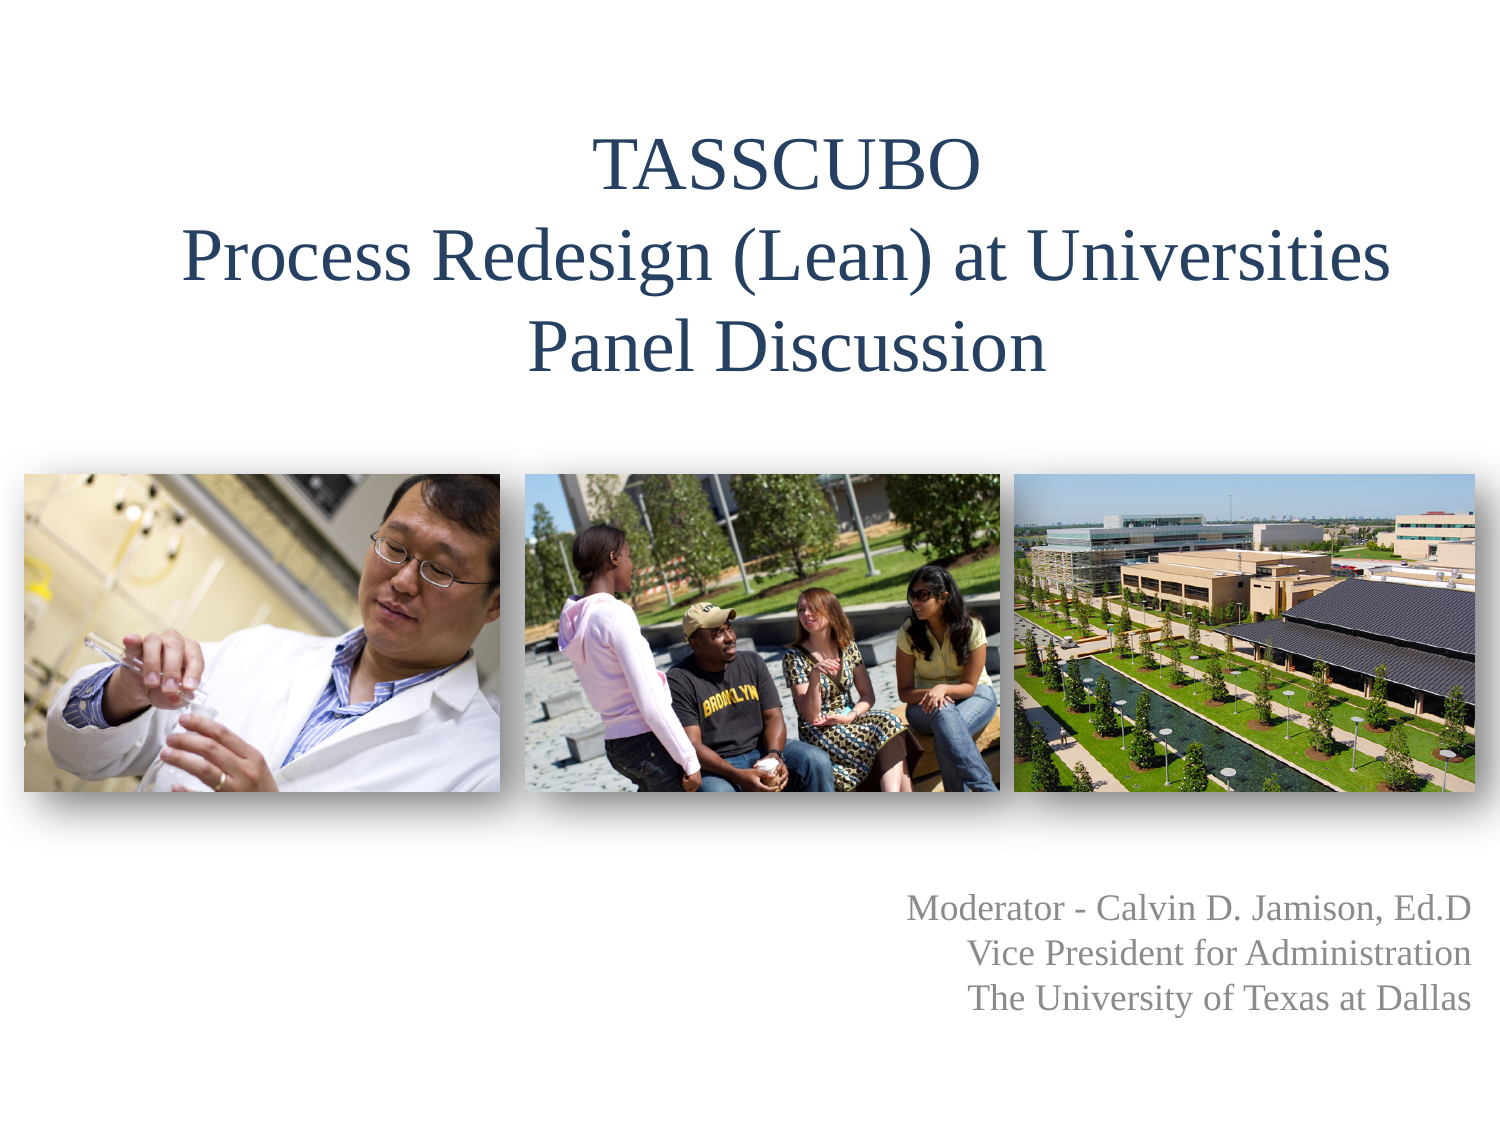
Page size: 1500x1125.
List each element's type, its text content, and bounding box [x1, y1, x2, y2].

picture [24, 474, 501, 792]
title TASSCUBO Process Redesign (Lean) at Universities Panel Discussion [162, 62, 1413, 438]
subtitle Moderator - Calvin D. Jamison, Ed.D Vice President for Administration The University of Texas at Dallas [0, 875, 1488, 1000]
picture [1014, 474, 1476, 792]
picture [524, 474, 1001, 792]
